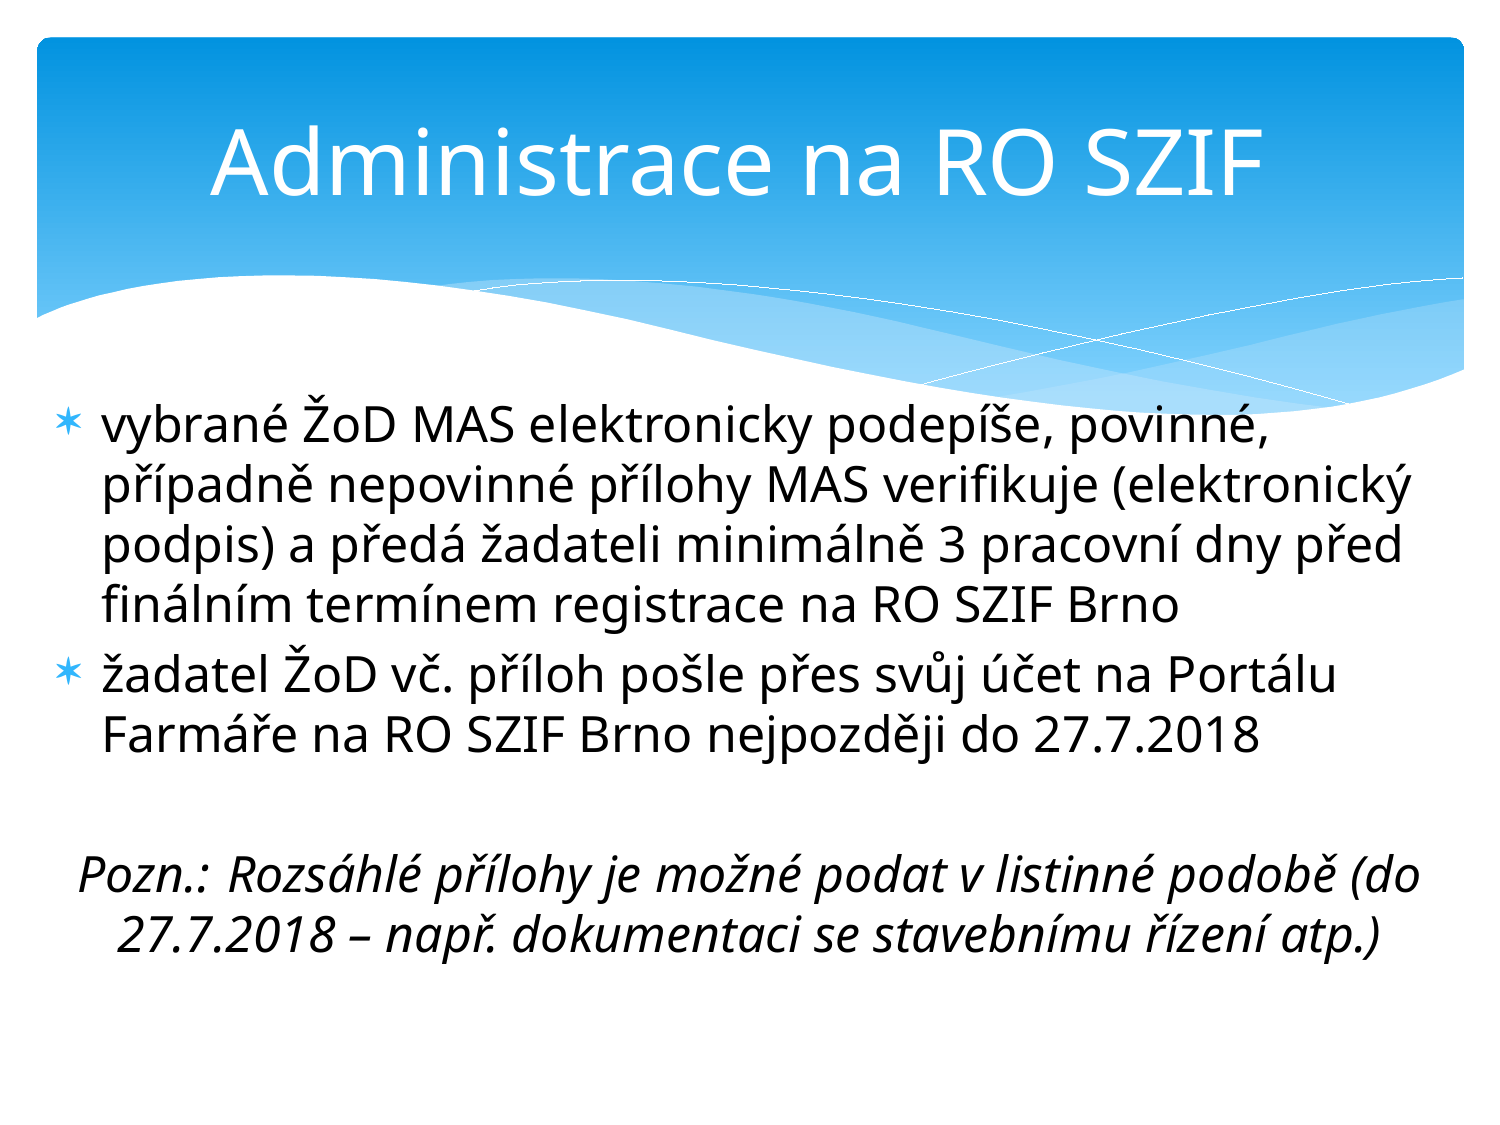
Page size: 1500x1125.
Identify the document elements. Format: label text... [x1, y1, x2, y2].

title Administrace na RO SZIF [75, 55, 1425, 261]
list vybrané ŽoD MAS elektronicky podepíše, povinné, případně nepovinné přílohy MAS verifikuje (elektronický podpis) a předá žadateli minimálně 3 pracovní dny před finálním termínem registrace na RO SZIF Brno žadatel ŽoD vč. příloh pošle přes svůj účet na Portálu Farmáře na RO SZIF Brno nejpozději do 27.7.2018 Pozn.: Rozsáhlé přílohy je možné podat v listinné podobě (do 27.7.2018 – např. dokumentaci se stavebnímu řízení atp.) [41, 385, 1459, 1047]
